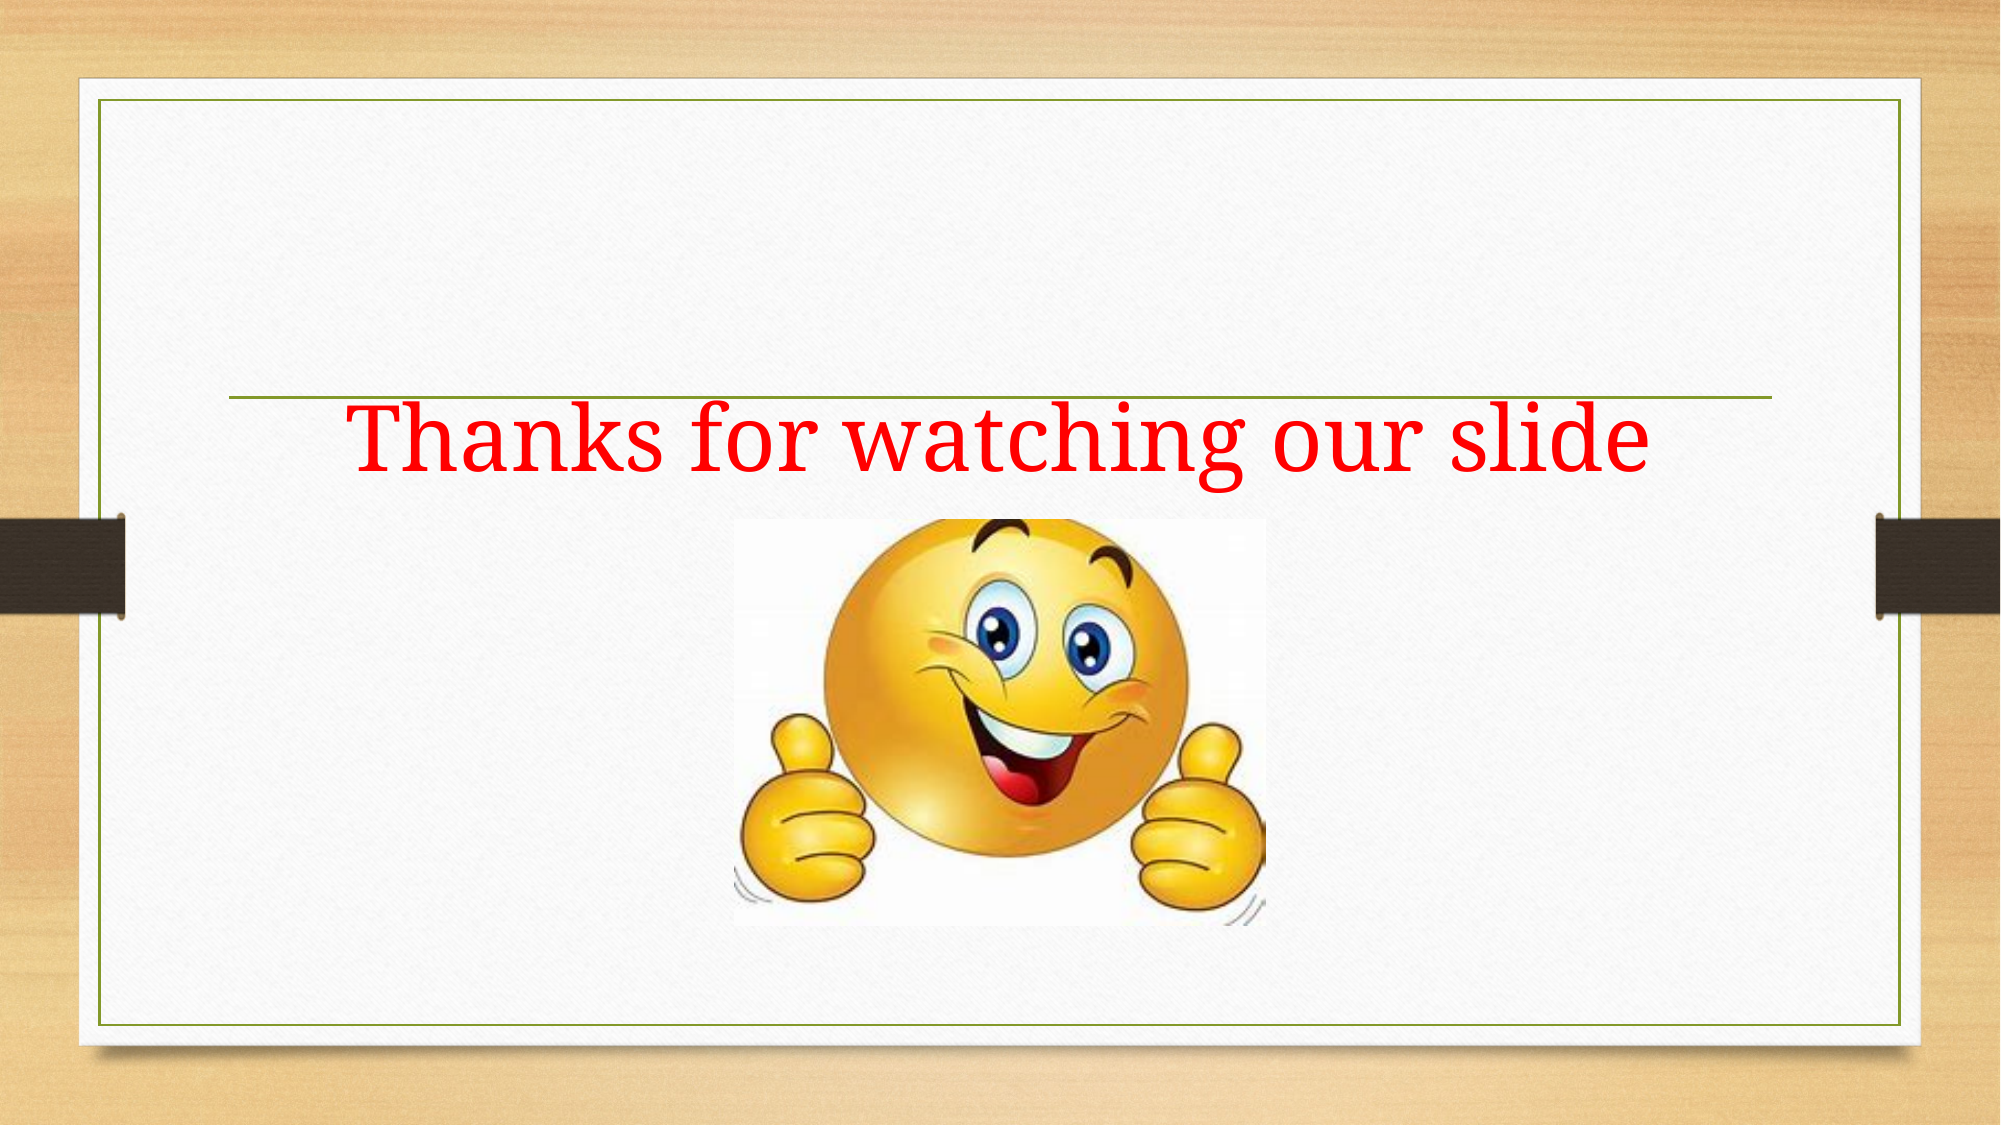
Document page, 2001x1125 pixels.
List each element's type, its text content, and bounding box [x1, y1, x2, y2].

title Thanks for watching our slide [212, 327, 1788, 542]
picture [0, 0, 2001, 1125]
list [733, 519, 1266, 926]
